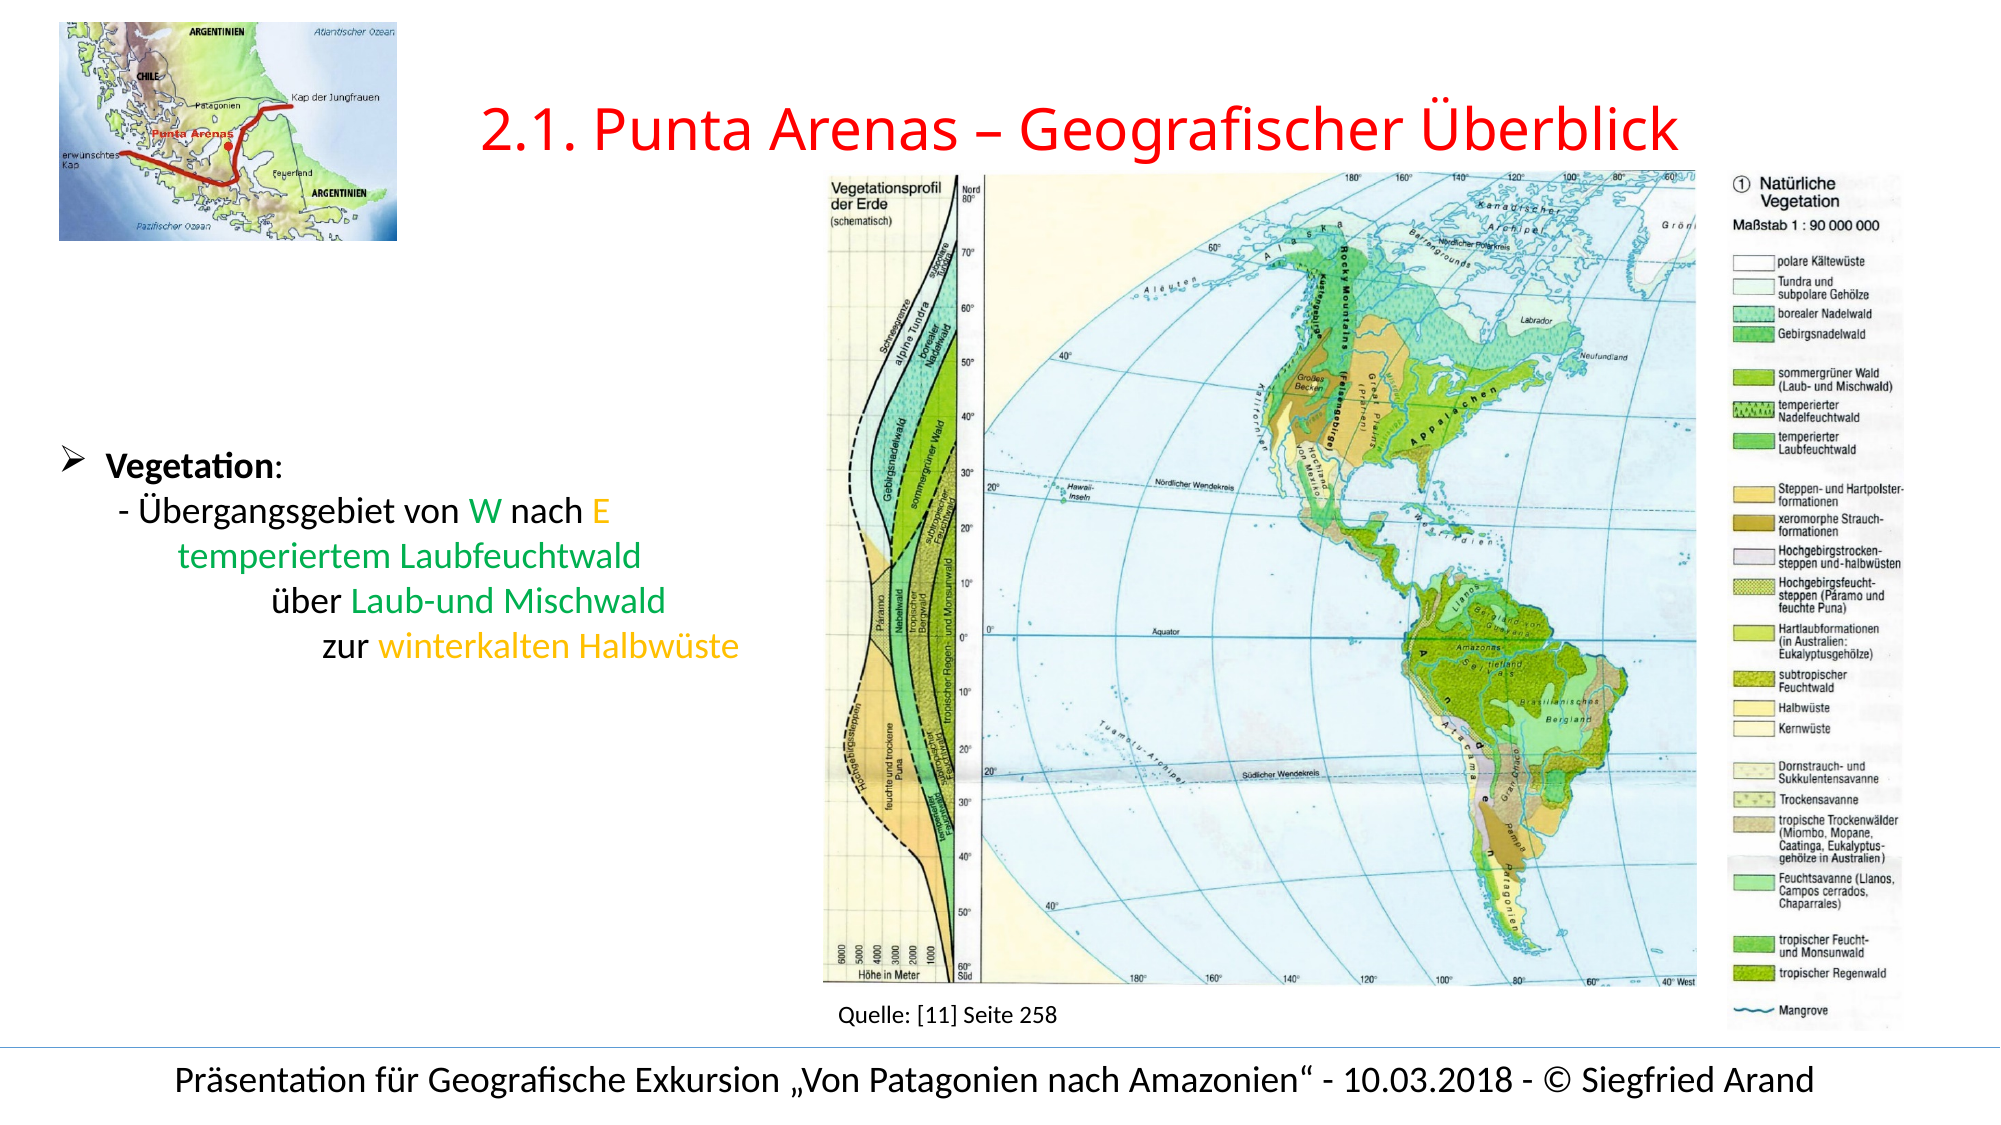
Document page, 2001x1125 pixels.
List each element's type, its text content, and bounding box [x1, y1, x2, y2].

text_box Quelle: [11] Seite 258 [823, 990, 1697, 1036]
text_box Präsentation für Geografische Exkursion „Von Patagonien nach Amazonien“ - 10.03.2018 - © Siegfried Arand [159, 1048, 1836, 1107]
picture [1727, 170, 1904, 1031]
text_box Vegetation: - Übergangsgebiet von W nach E temperiertem Laubfeuchtwald über Laub-und Mischwald zur winterkalten Halbwüste [43, 434, 761, 764]
picture [59, 22, 397, 241]
picture [823, 170, 1697, 987]
title 2.1. Punta Arenas – Geografischer Überblick [465, 76, 1987, 171]
